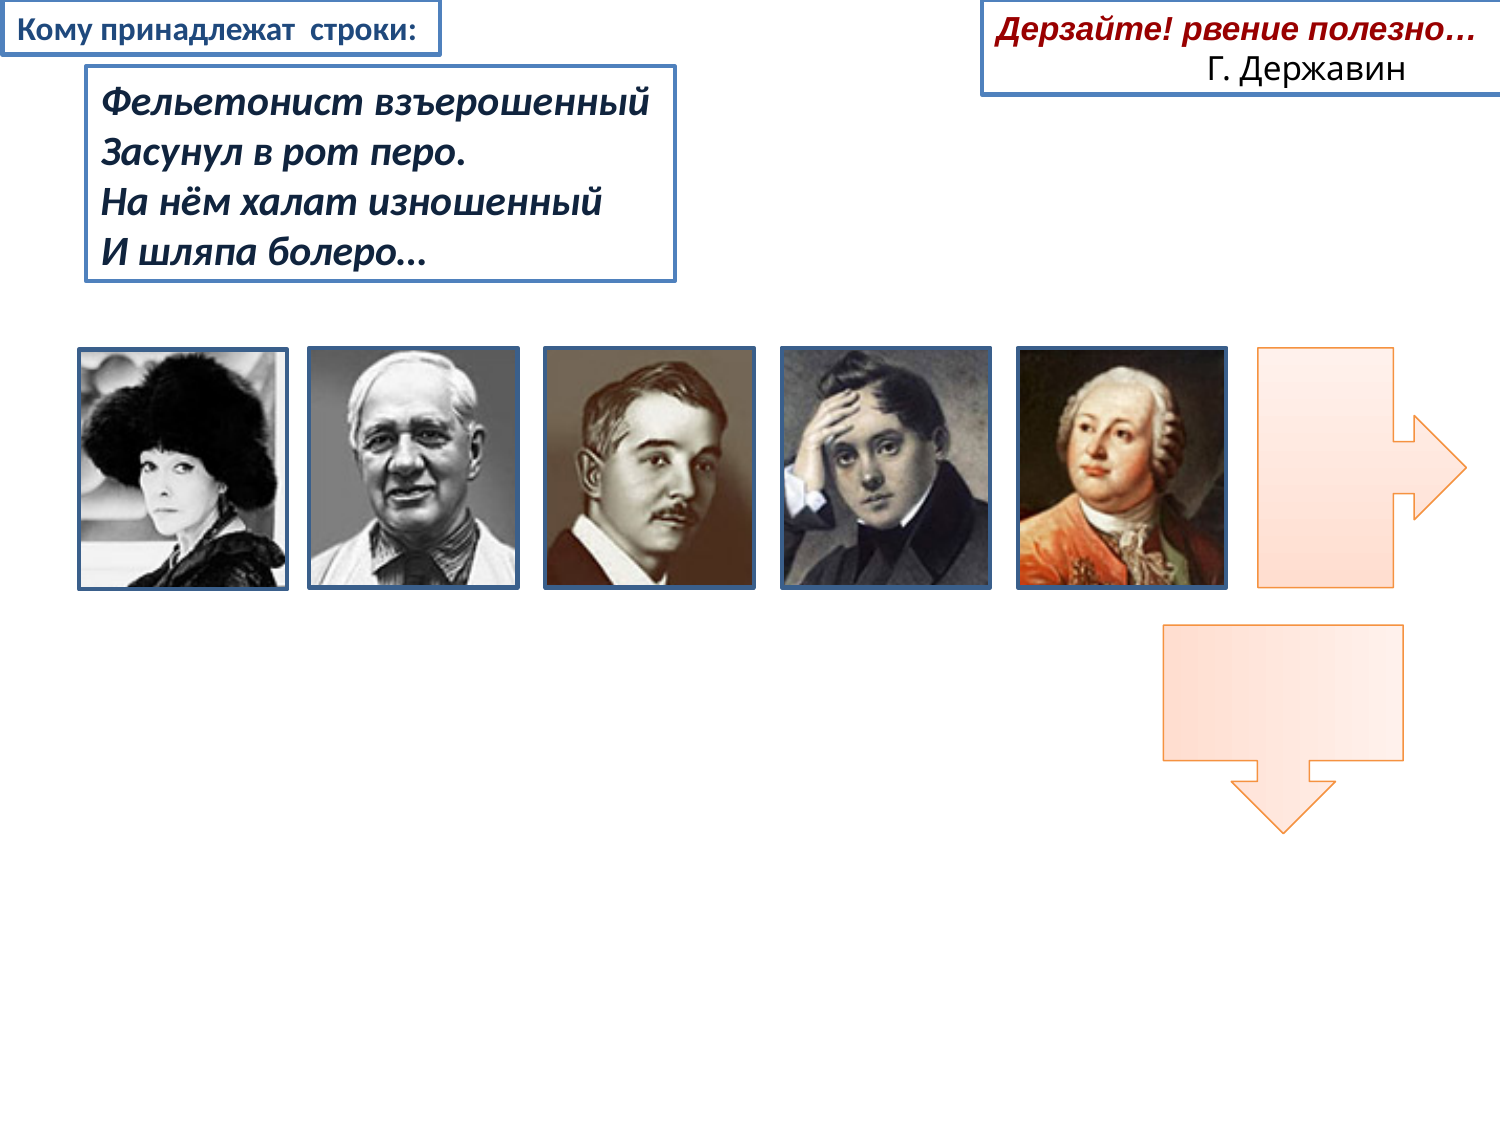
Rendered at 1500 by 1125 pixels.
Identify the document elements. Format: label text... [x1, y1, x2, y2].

text_box [543, 346, 756, 590]
text_box Дерзайте! рвение полезно… Г. Державин [980, 0, 1500, 97]
text_box [1162, 624, 1404, 835]
text_box [307, 346, 520, 590]
text_box [77, 347, 289, 591]
text_box Фельетонист взъерошенный Засунул в рот перо. На нём халат изношенный И шляпа болеро… [84, 64, 677, 283]
text_box [780, 346, 992, 590]
text_box [1257, 347, 1467, 589]
text_box Кому принадлежат строки: [0, 0, 442, 57]
text_box [1016, 346, 1228, 590]
